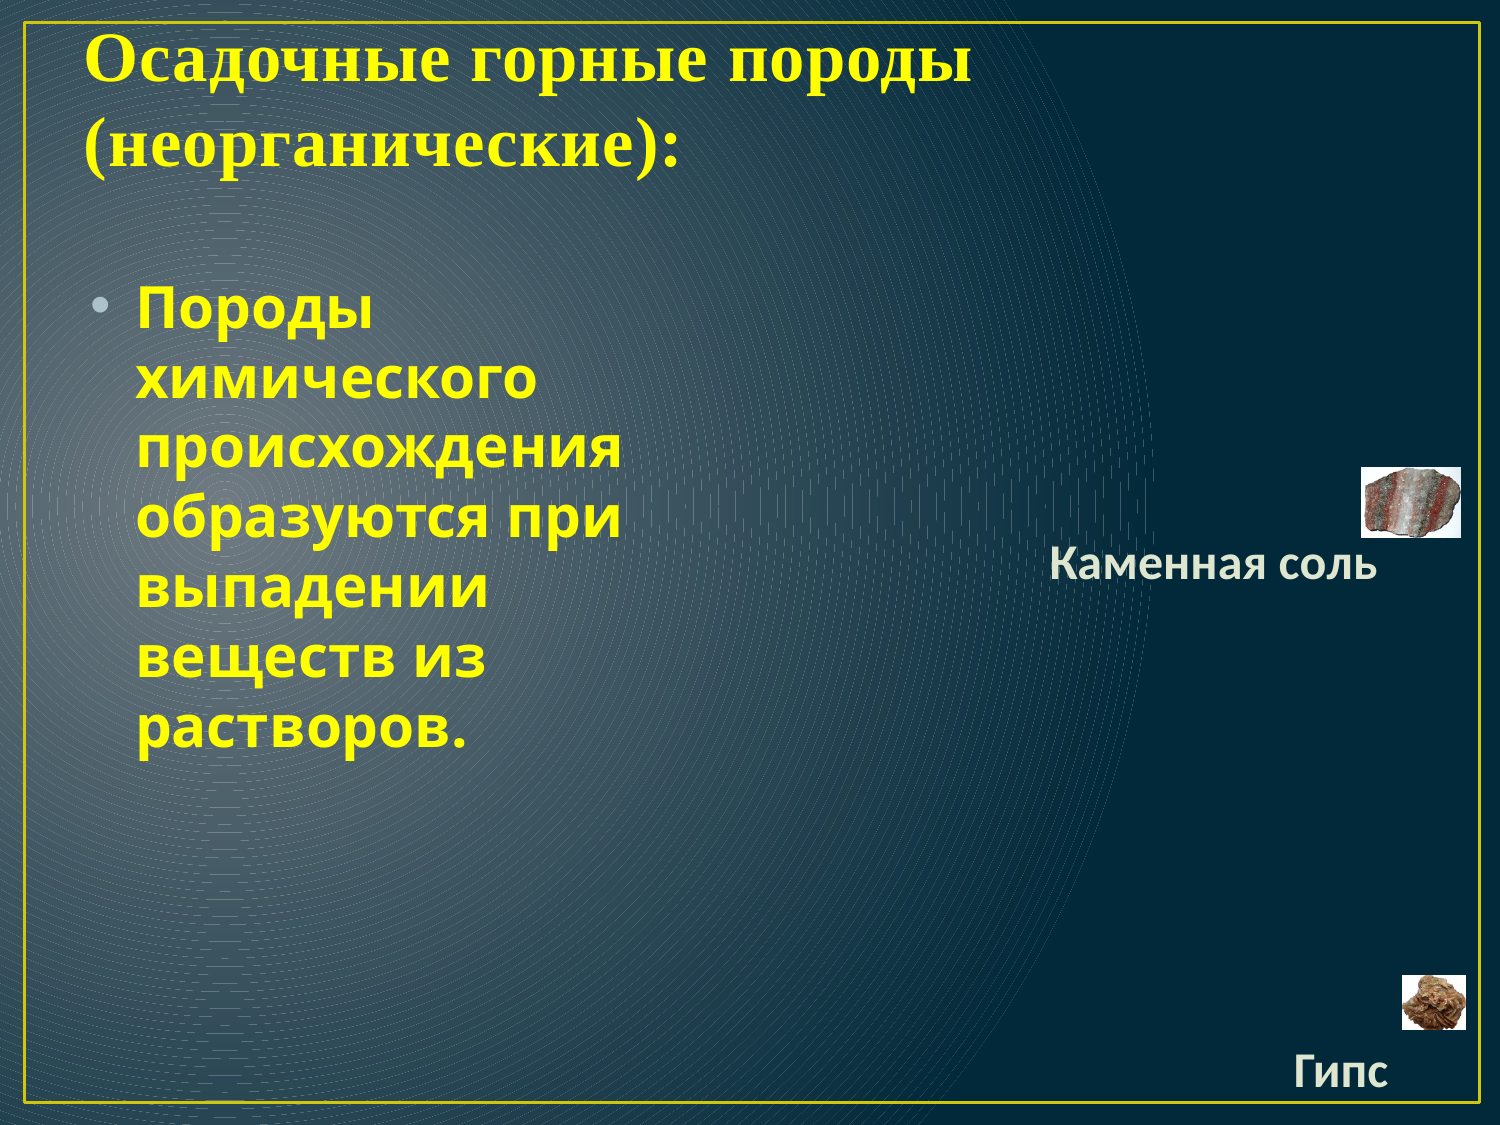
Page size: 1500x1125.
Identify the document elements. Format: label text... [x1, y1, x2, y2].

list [1361, 467, 1461, 538]
text_box Каменная соль [1034, 522, 1393, 597]
title Осадочные горные породы (неорганические): [68, 1, 1419, 189]
picture [1403, 976, 1465, 1029]
list Породы химического происхождения образуются при выпадении веществ из растворов. [75, 262, 738, 1005]
text_box Гипс [1279, 1029, 1404, 1105]
